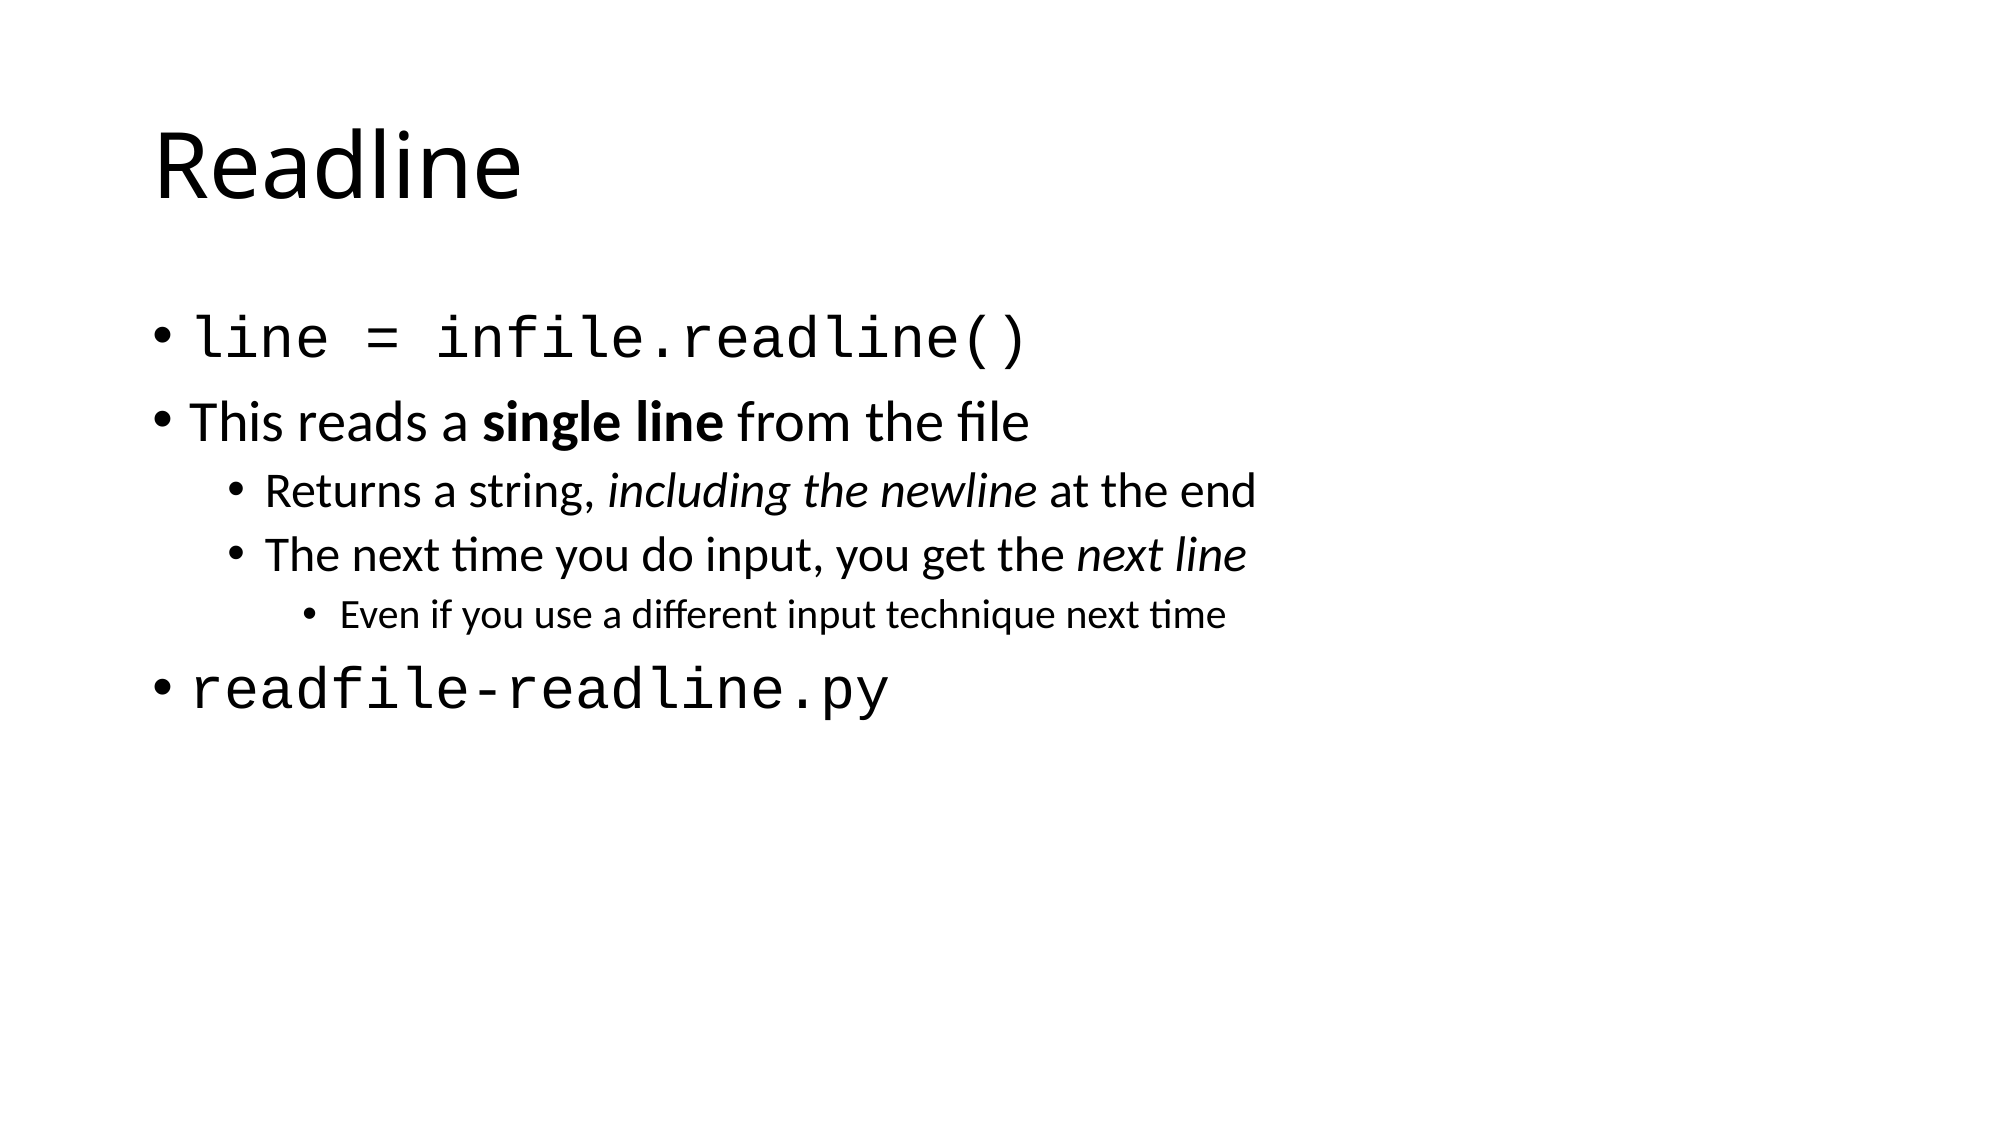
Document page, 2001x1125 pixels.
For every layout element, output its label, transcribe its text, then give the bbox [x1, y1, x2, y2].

title Readline [137, 59, 1863, 278]
list line = infile.readline() This reads a single line from the file Returns a string, including the newline at the end The next time you do input, you get the next line Even if you use a different input technique next time readfile-readline.py [137, 299, 1863, 1014]
